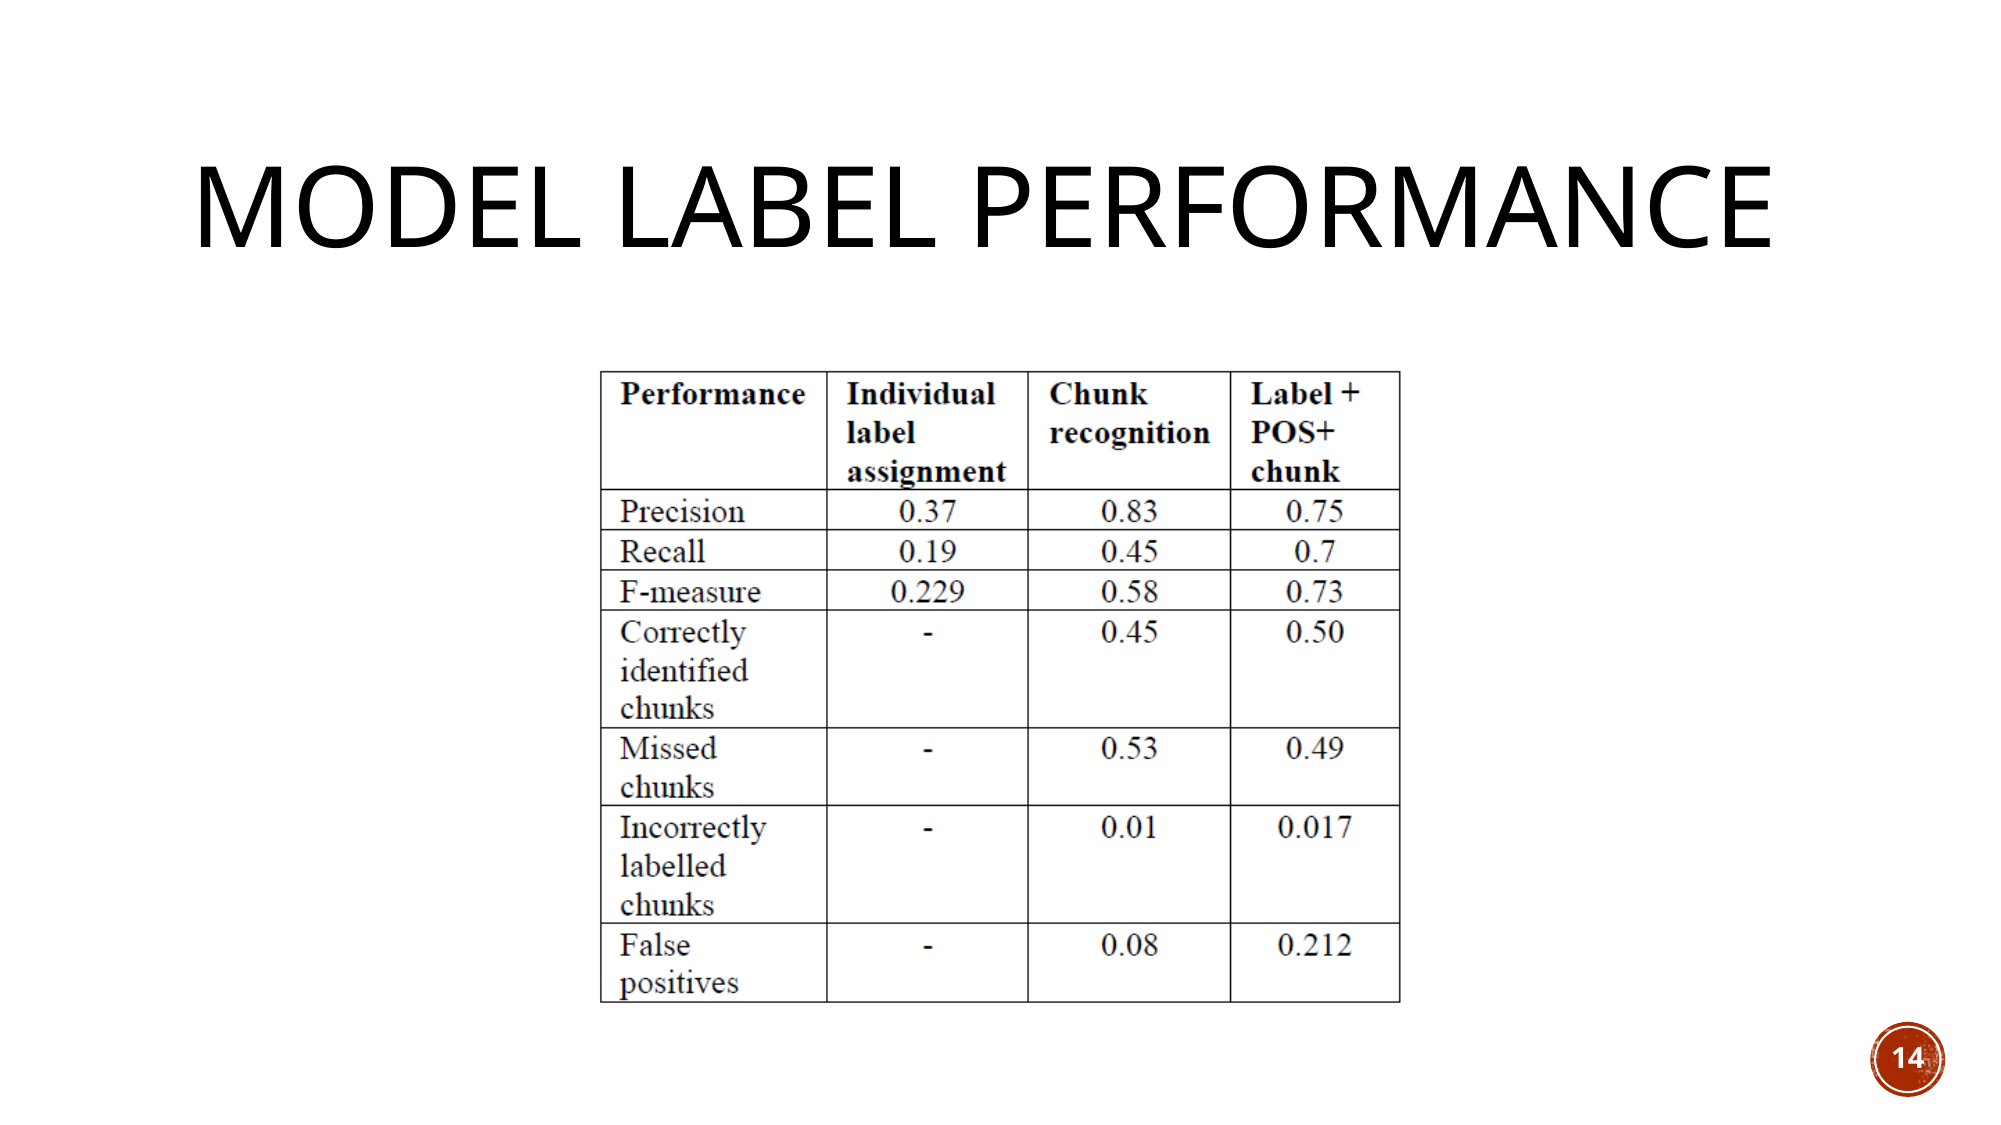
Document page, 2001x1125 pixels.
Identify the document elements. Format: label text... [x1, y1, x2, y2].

title Model label performance [175, 79, 1826, 344]
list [577, 358, 1425, 1020]
slide_number 14 [1855, 1028, 1961, 1089]
